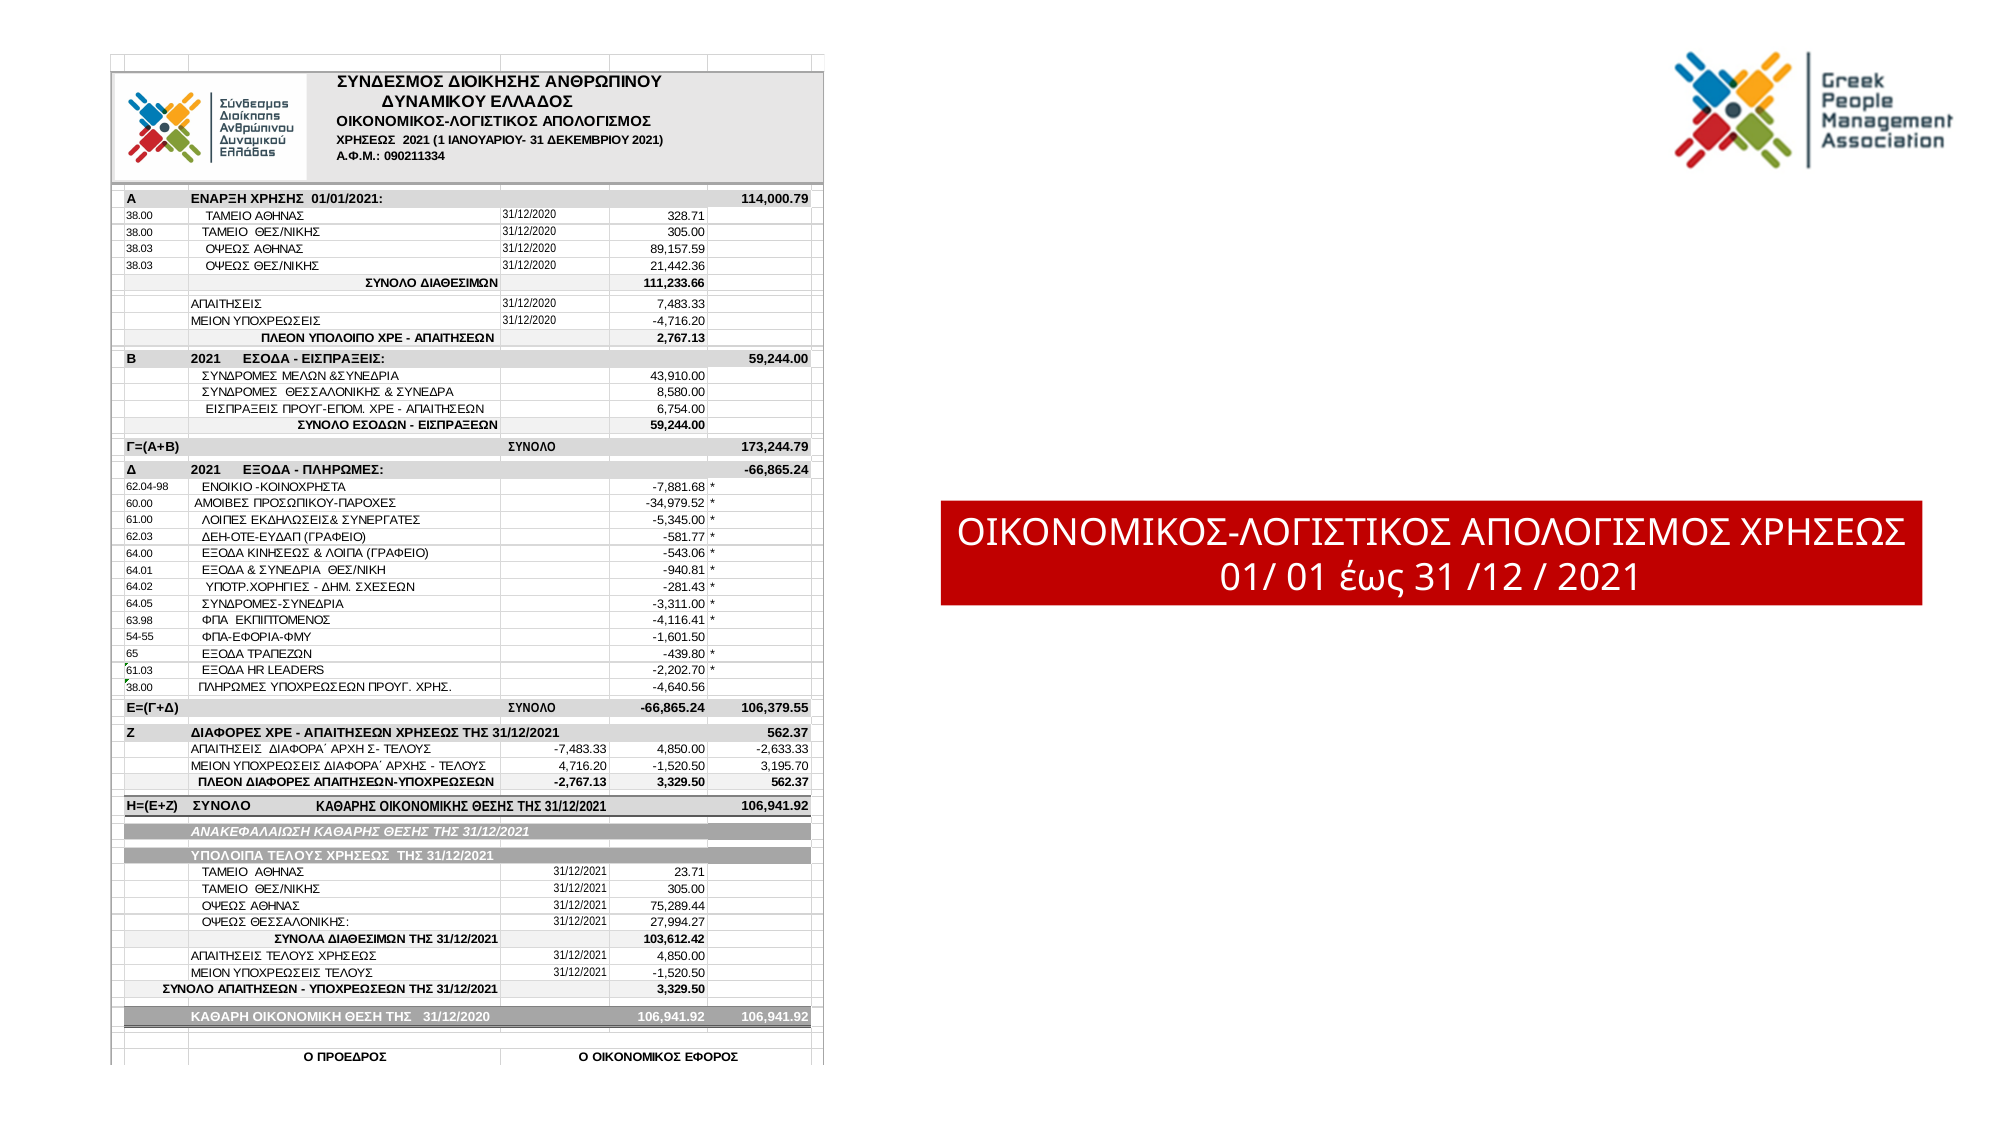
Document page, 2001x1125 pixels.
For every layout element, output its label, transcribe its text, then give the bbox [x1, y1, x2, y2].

picture [110, 54, 825, 1066]
picture [1652, 22, 1963, 197]
text_box ΟΙΚΟΝΟΜΙΚΟΣ-ΛΟΓΙΣΤΙΚΟΣ ΑΠΟΛΟΓΙΣΜΟΣ ΧΡΗΣΕΩΣ 01/ 01 έως 31 /12 / 2021 [940, 500, 1923, 606]
